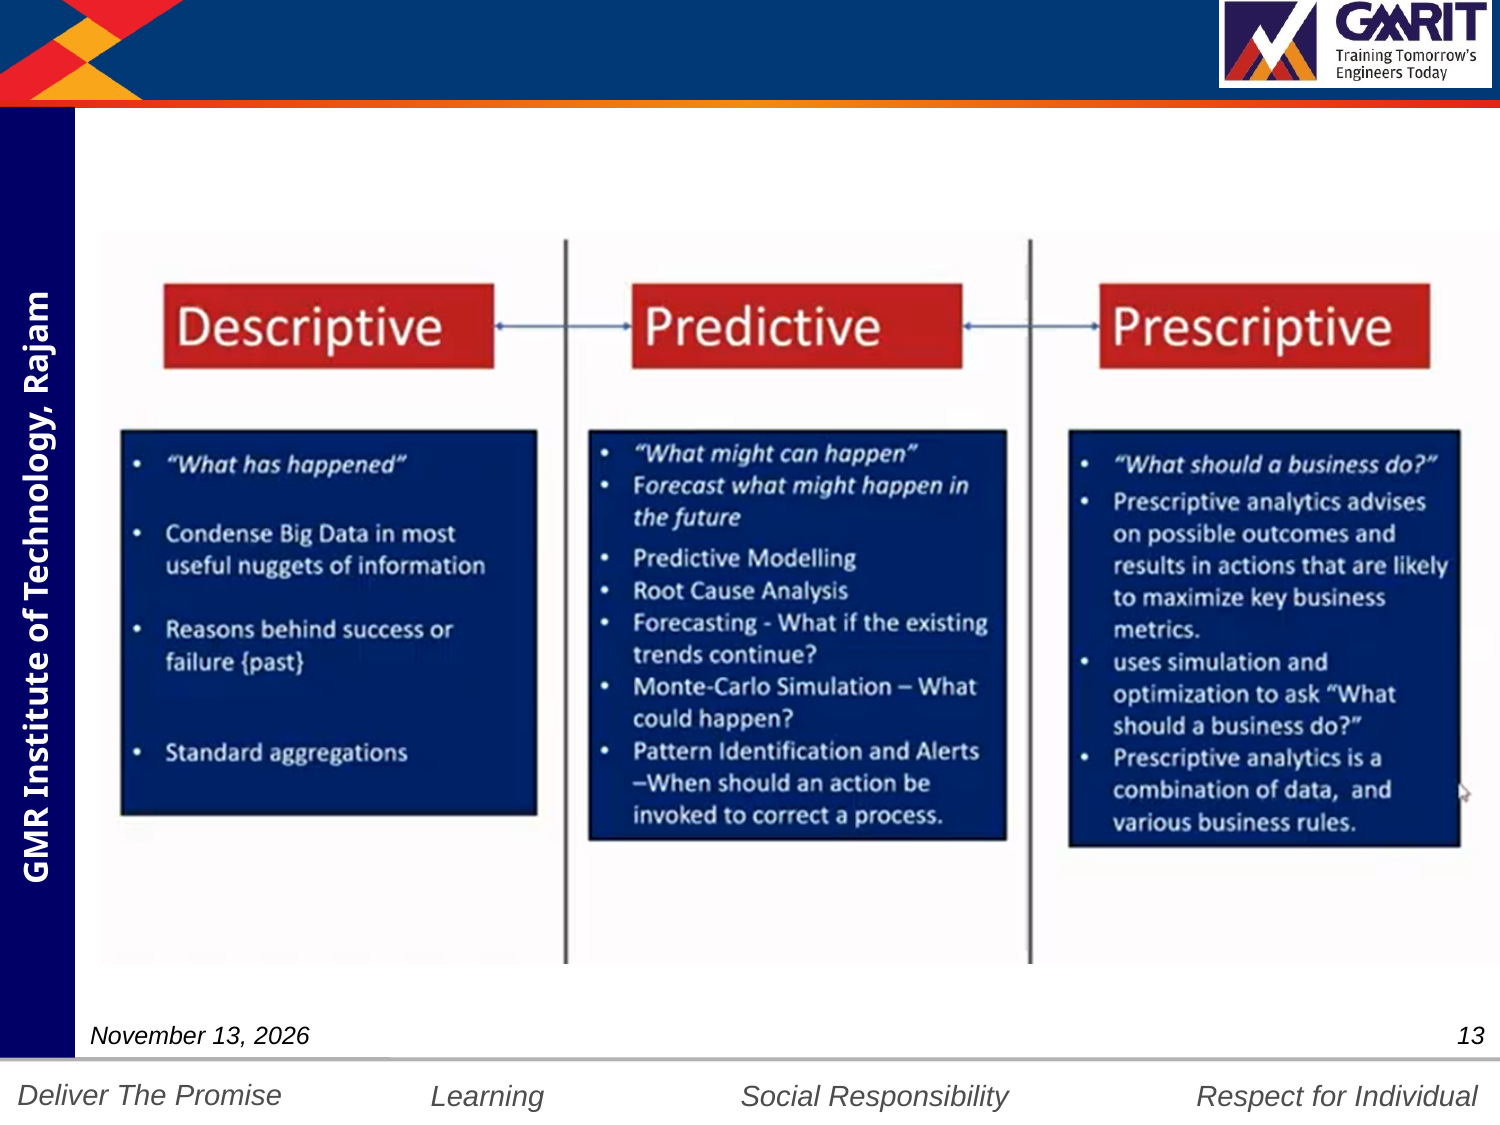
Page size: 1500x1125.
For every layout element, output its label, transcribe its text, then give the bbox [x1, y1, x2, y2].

picture [100, 231, 1500, 965]
picture [0, 0, 1500, 100]
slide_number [74, 1012, 426, 1091]
slide_number 13 [1149, 1012, 1500, 1091]
